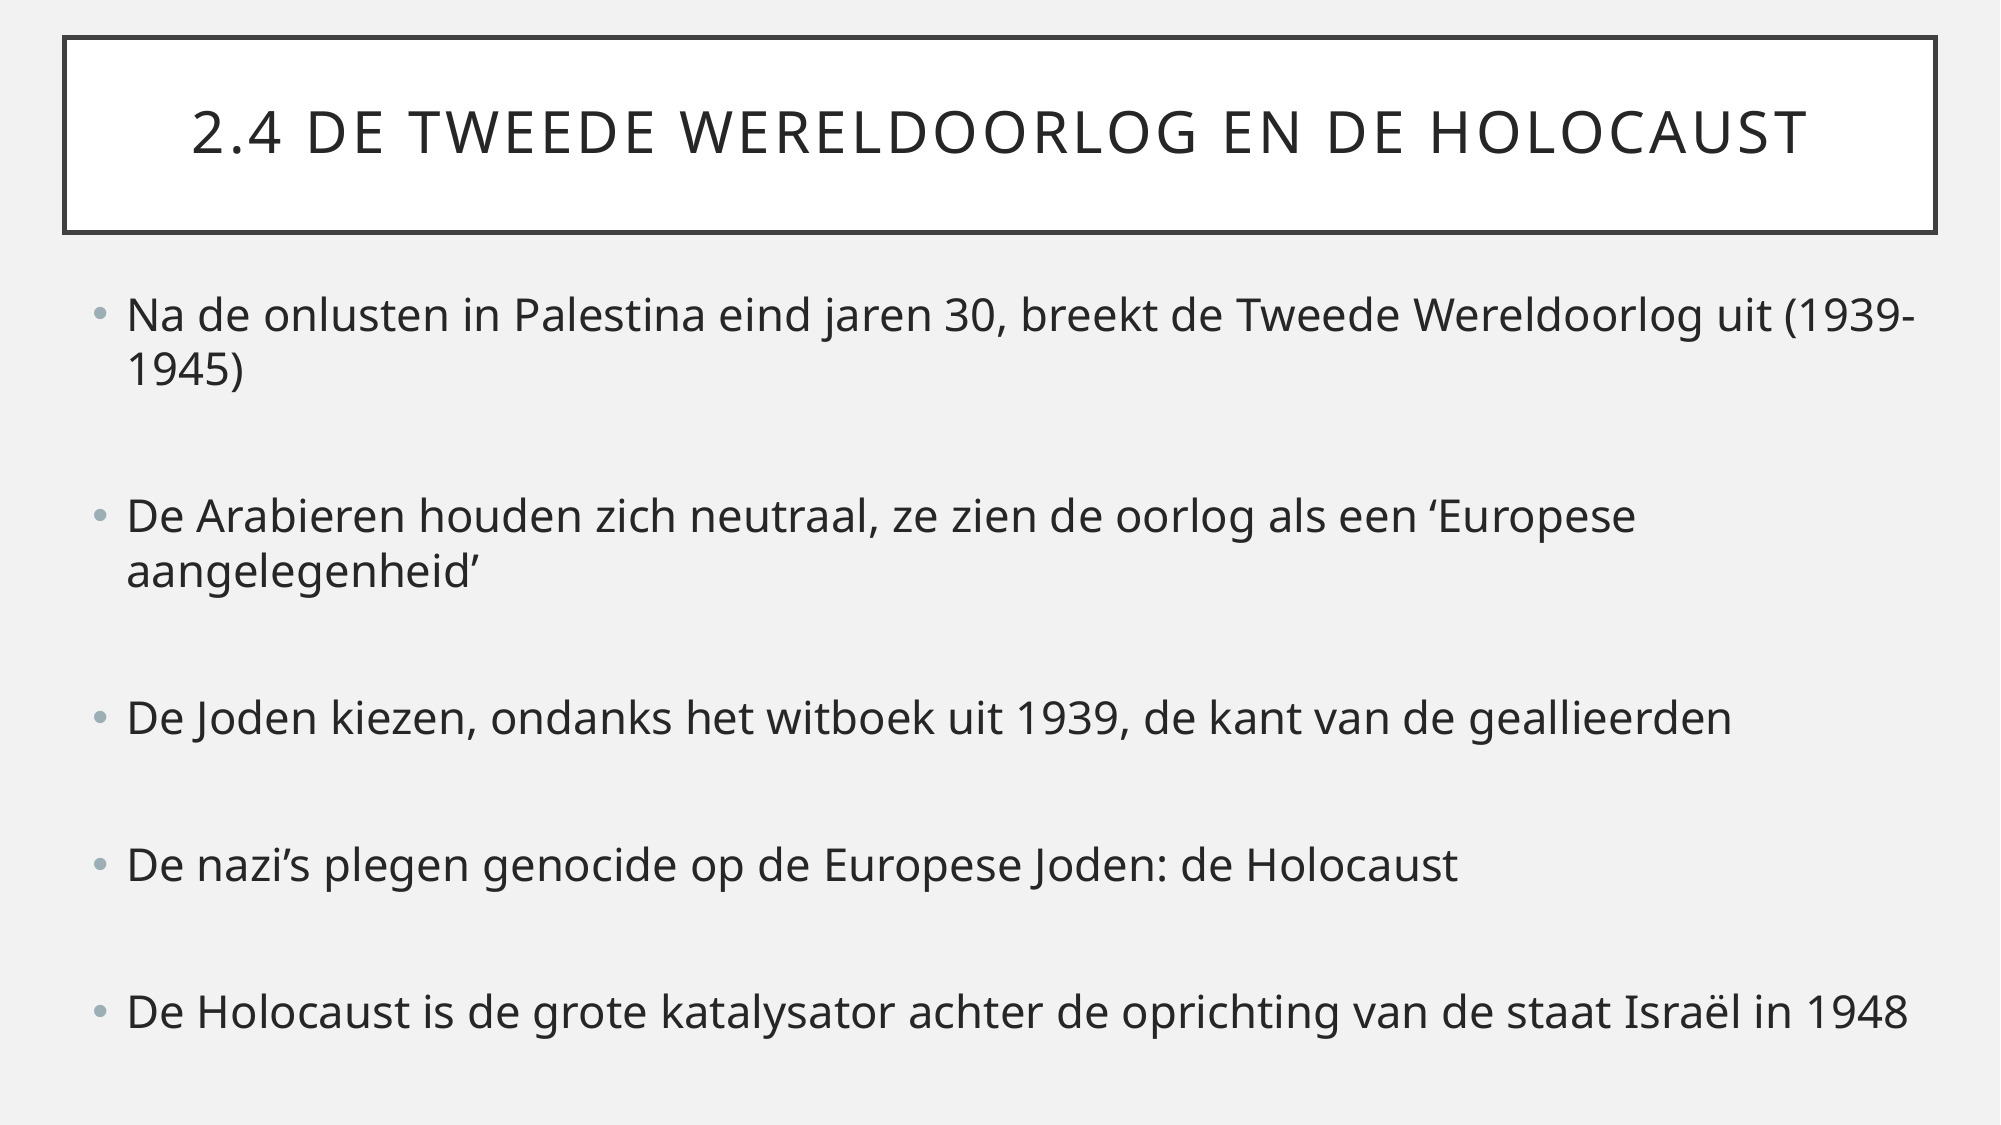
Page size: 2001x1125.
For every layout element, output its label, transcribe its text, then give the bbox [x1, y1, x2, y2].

title 2.4 De Tweede Wereldoorlog en de Holocaust​ [62, 35, 1938, 235]
list Na de onlusten in Palestina eind jaren 30, breekt de Tweede Wereldoorlog uit (1939-1945) De Arabieren houden zich neutraal, ze zien de oorlog als een ‘Europese aangelegenheid’ De Joden kiezen, ondanks het witboek uit 1939, de kant van de geallieerden​ De nazi’s plegen genocide op de Europese Joden: de Holocaust De Holocaust is de grote katalysator achter de oprichting van de staat Israël in 1948​ [77, 278, 1949, 1088]
